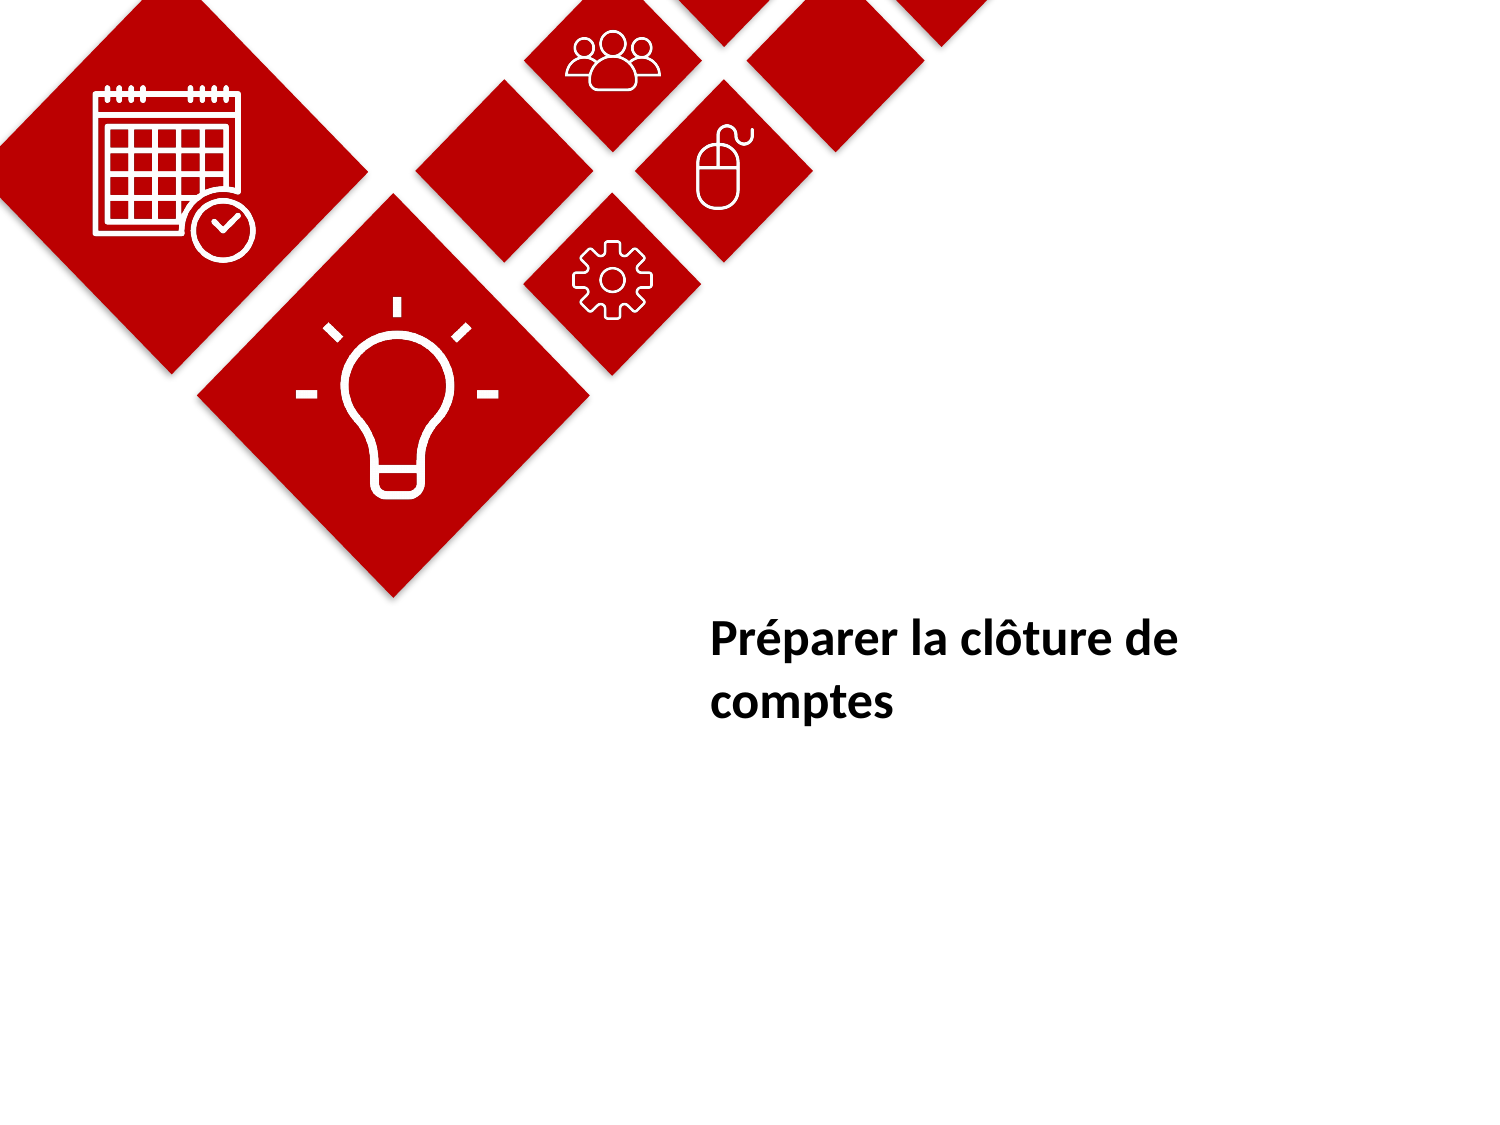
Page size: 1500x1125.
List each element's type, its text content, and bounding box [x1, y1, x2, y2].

text_box Préparer la clôture de comptes [695, 596, 1361, 781]
picture [565, 12, 661, 109]
picture [572, 240, 653, 320]
picture [85, 85, 263, 263]
picture [291, 292, 503, 504]
picture [682, 124, 768, 210]
